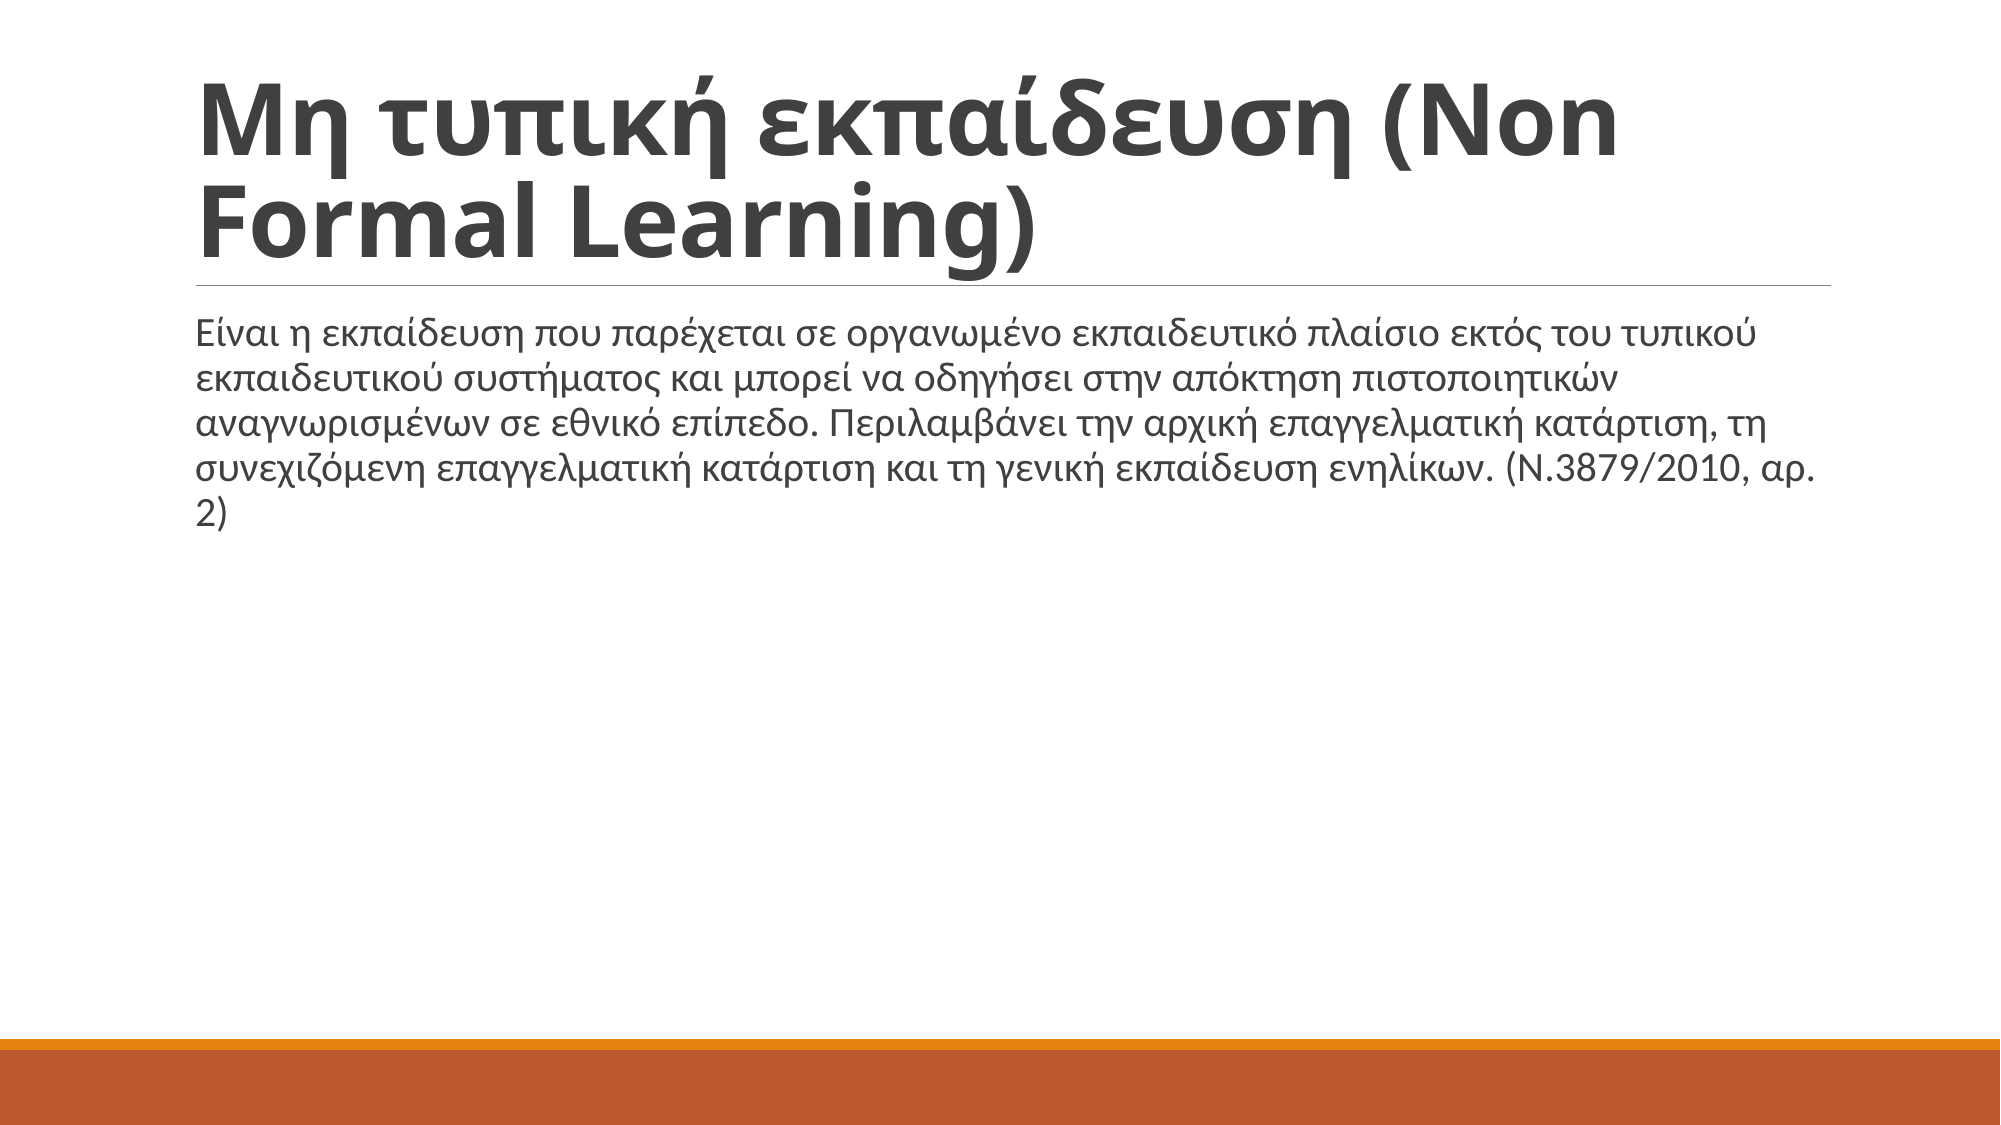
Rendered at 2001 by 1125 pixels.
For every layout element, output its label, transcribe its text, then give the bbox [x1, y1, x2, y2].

title Μη τυπική εκπαίδευση (Non Formal Learning) [180, 47, 1830, 285]
list Είναι η εκπαίδευση που παρέχεται σε οργανωμένο εκπαιδευτικό πλαίσιο εκτός του τυπικού εκπαιδευτικού συστήματος και μπορεί να οδηγήσει στην απόκτηση πιστοποιητικών αναγνωρισμένων σε εθνικό επίπεδο. Περιλαμβάνει την αρχική επαγγελματική κατάρτιση, τη συνεχιζόμενη επαγγελματική κατάρτιση και τη γενική εκπαίδευση ενηλίκων. (Ν.3879/2010, αρ. 2) [180, 302, 1830, 963]
